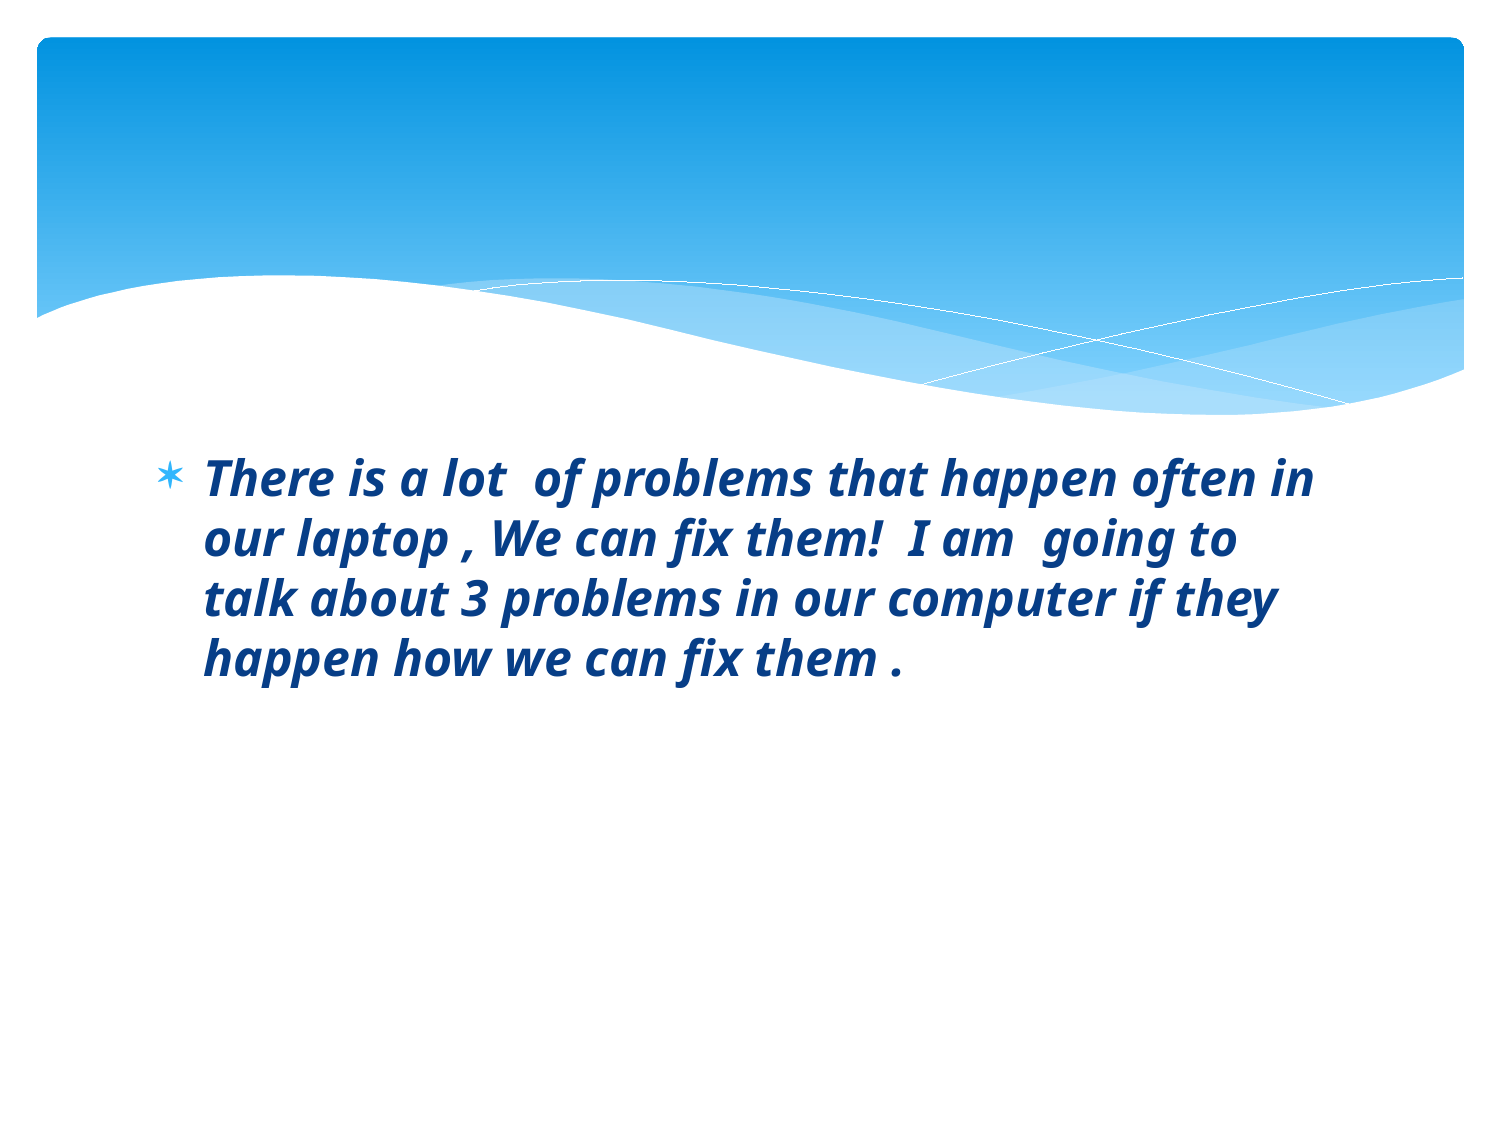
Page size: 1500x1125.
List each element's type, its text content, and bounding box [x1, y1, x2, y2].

list There is a lot of problems that happen often in our laptop , We can fix them! I am going to talk about 3 problems in our computer if they happen how we can fix them . [143, 438, 1359, 1005]
